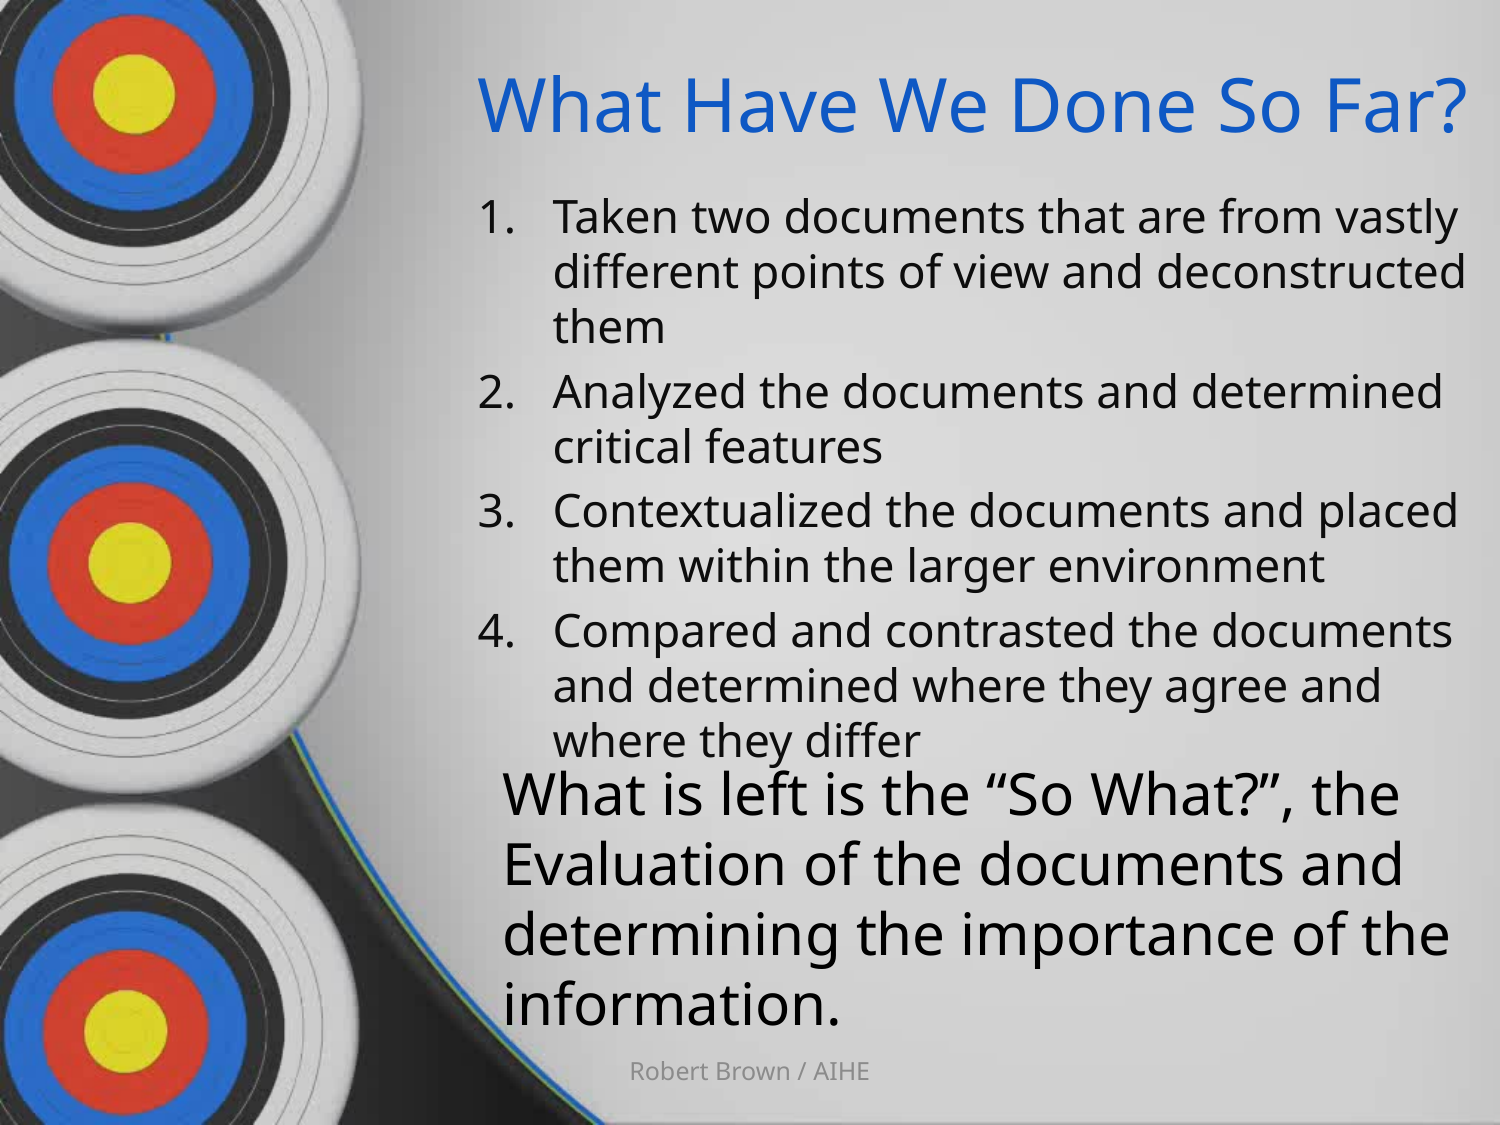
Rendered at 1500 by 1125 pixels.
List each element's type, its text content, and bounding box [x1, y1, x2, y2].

text_box What is left is the “So What?”, the Evaluation of the documents and determining the importance of the information. [487, 749, 1488, 1045]
picture [0, 0, 1500, 1125]
title What Have We Done So Far? [462, 24, 1500, 179]
footer Robert Brown / AIHE [512, 1045, 988, 1103]
list Taken two documents that are from vastly different points of view and deconstructed them Analyzed the documents and determined critical features Contextualized the documents and placed them within the larger environment Compared and contrasted the documents and determined where they agree and where they differ [462, 179, 1500, 825]
